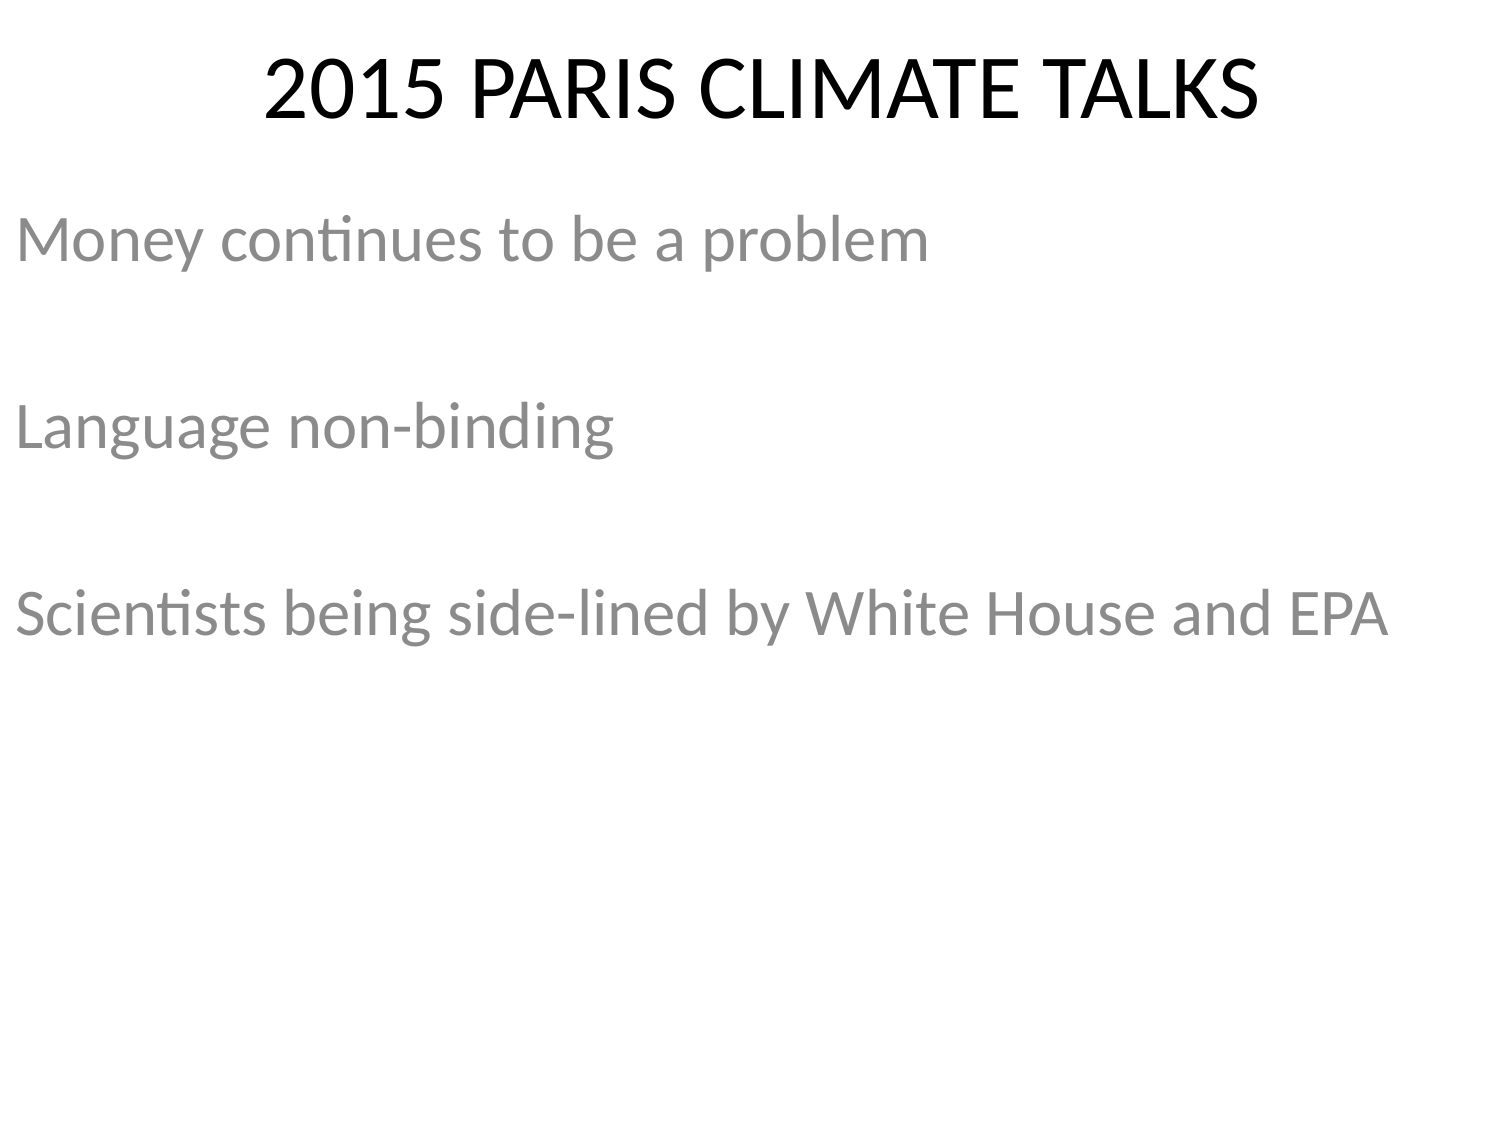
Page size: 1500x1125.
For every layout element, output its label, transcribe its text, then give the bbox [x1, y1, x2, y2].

title 2015 PARIS CLIMATE TALKS [125, 0, 1400, 163]
subtitle Money continues to be a problem Language non-binding Scientists being side-lined by White House and EPA [0, 187, 1500, 1100]
